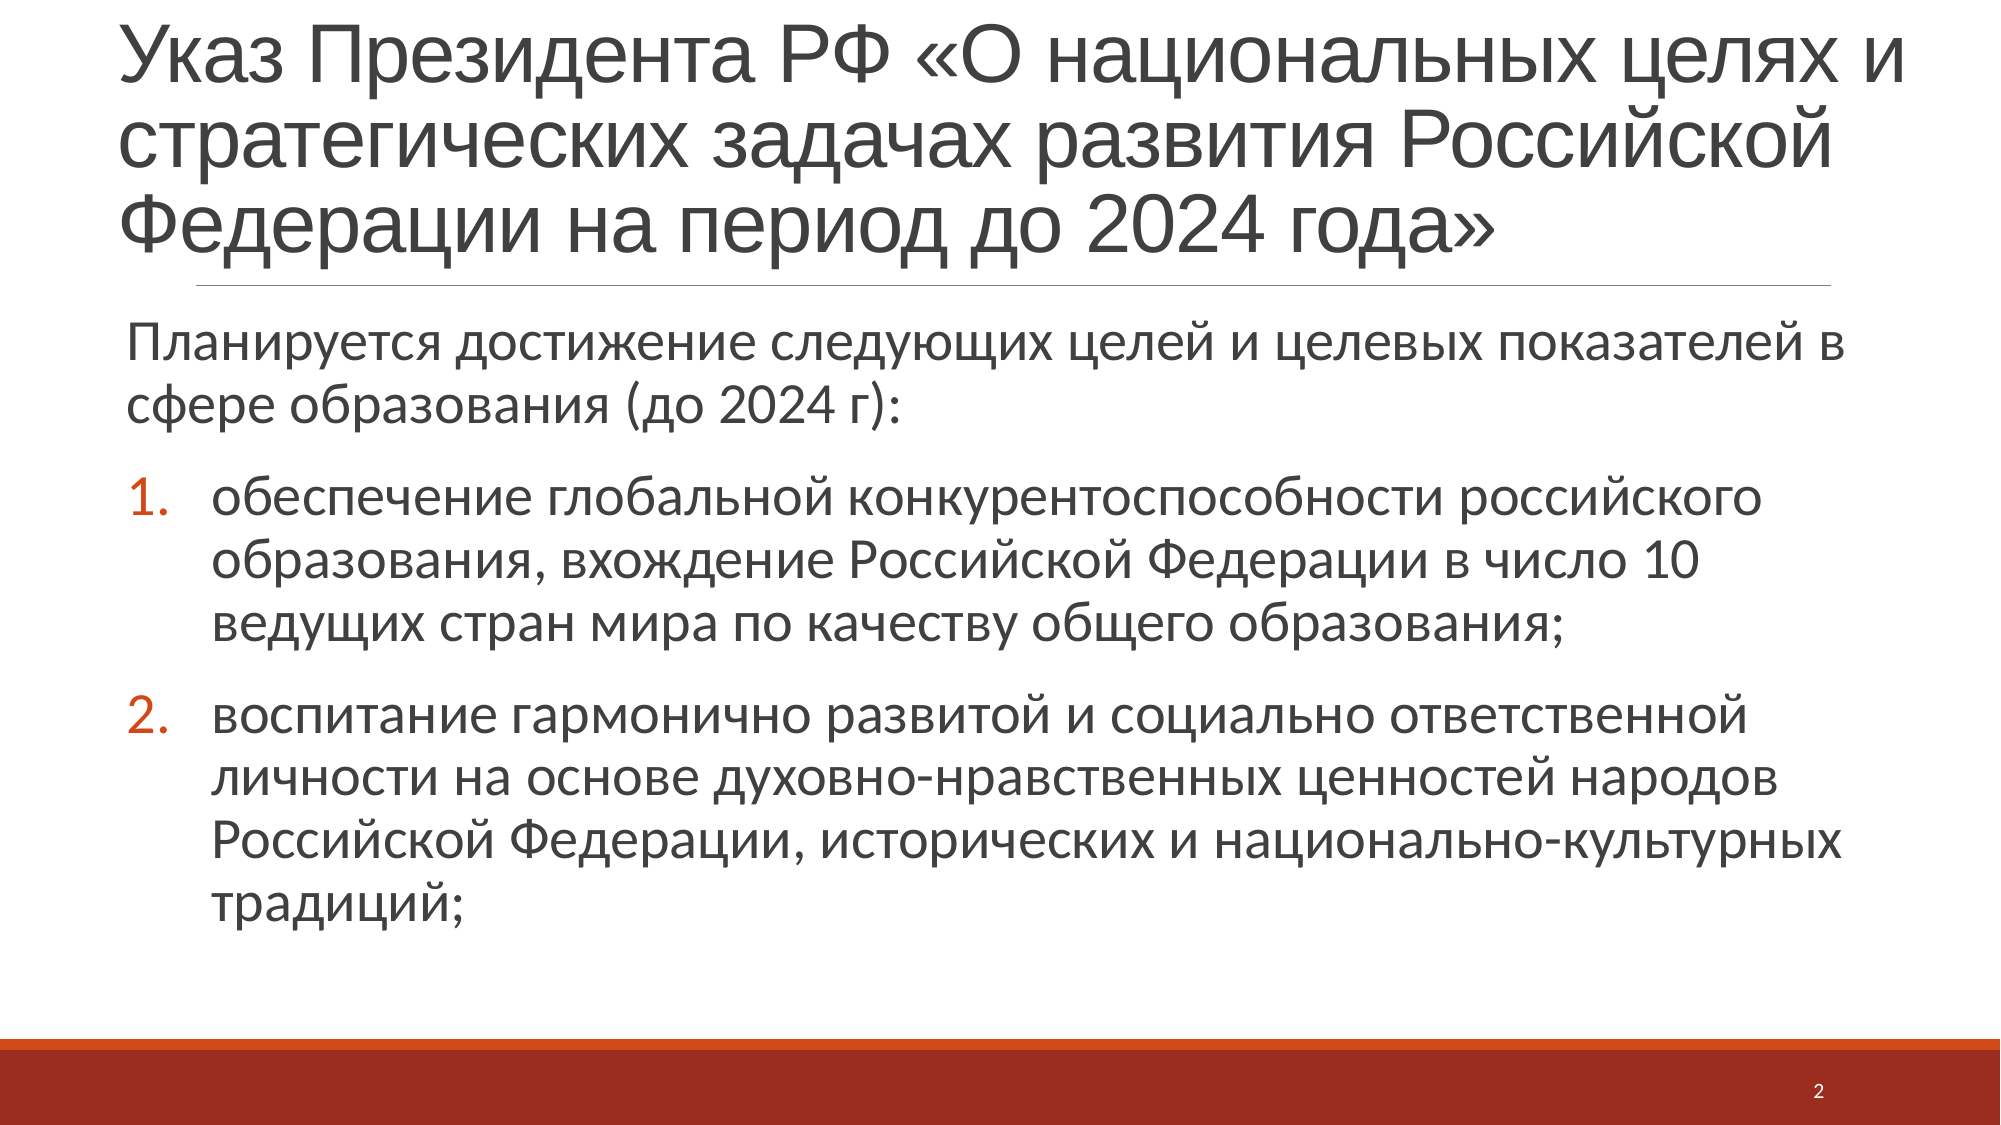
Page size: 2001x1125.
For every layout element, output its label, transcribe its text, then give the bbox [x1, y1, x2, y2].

list Планируется достижение следующих целей и целевых показателей в сфере образования (до 2024 г): обеспечение глобальной конкурентоспособности российского образования, вхождение Российской Федерации в число 10 ведущих стран мира по качеству общего образования; воспитание гармонично развитой и социально ответственной личности на основе духовно-нравственных ценностей народов Российской Федерации, исторических и национально-культурных традиций; [126, 302, 1904, 1024]
slide_number 2 [1624, 1059, 1840, 1120]
title Указ Президента РФ «О национальных целях и стратегических задачах развития Российской Федерации на период до 2024 года» [102, 0, 1929, 277]
